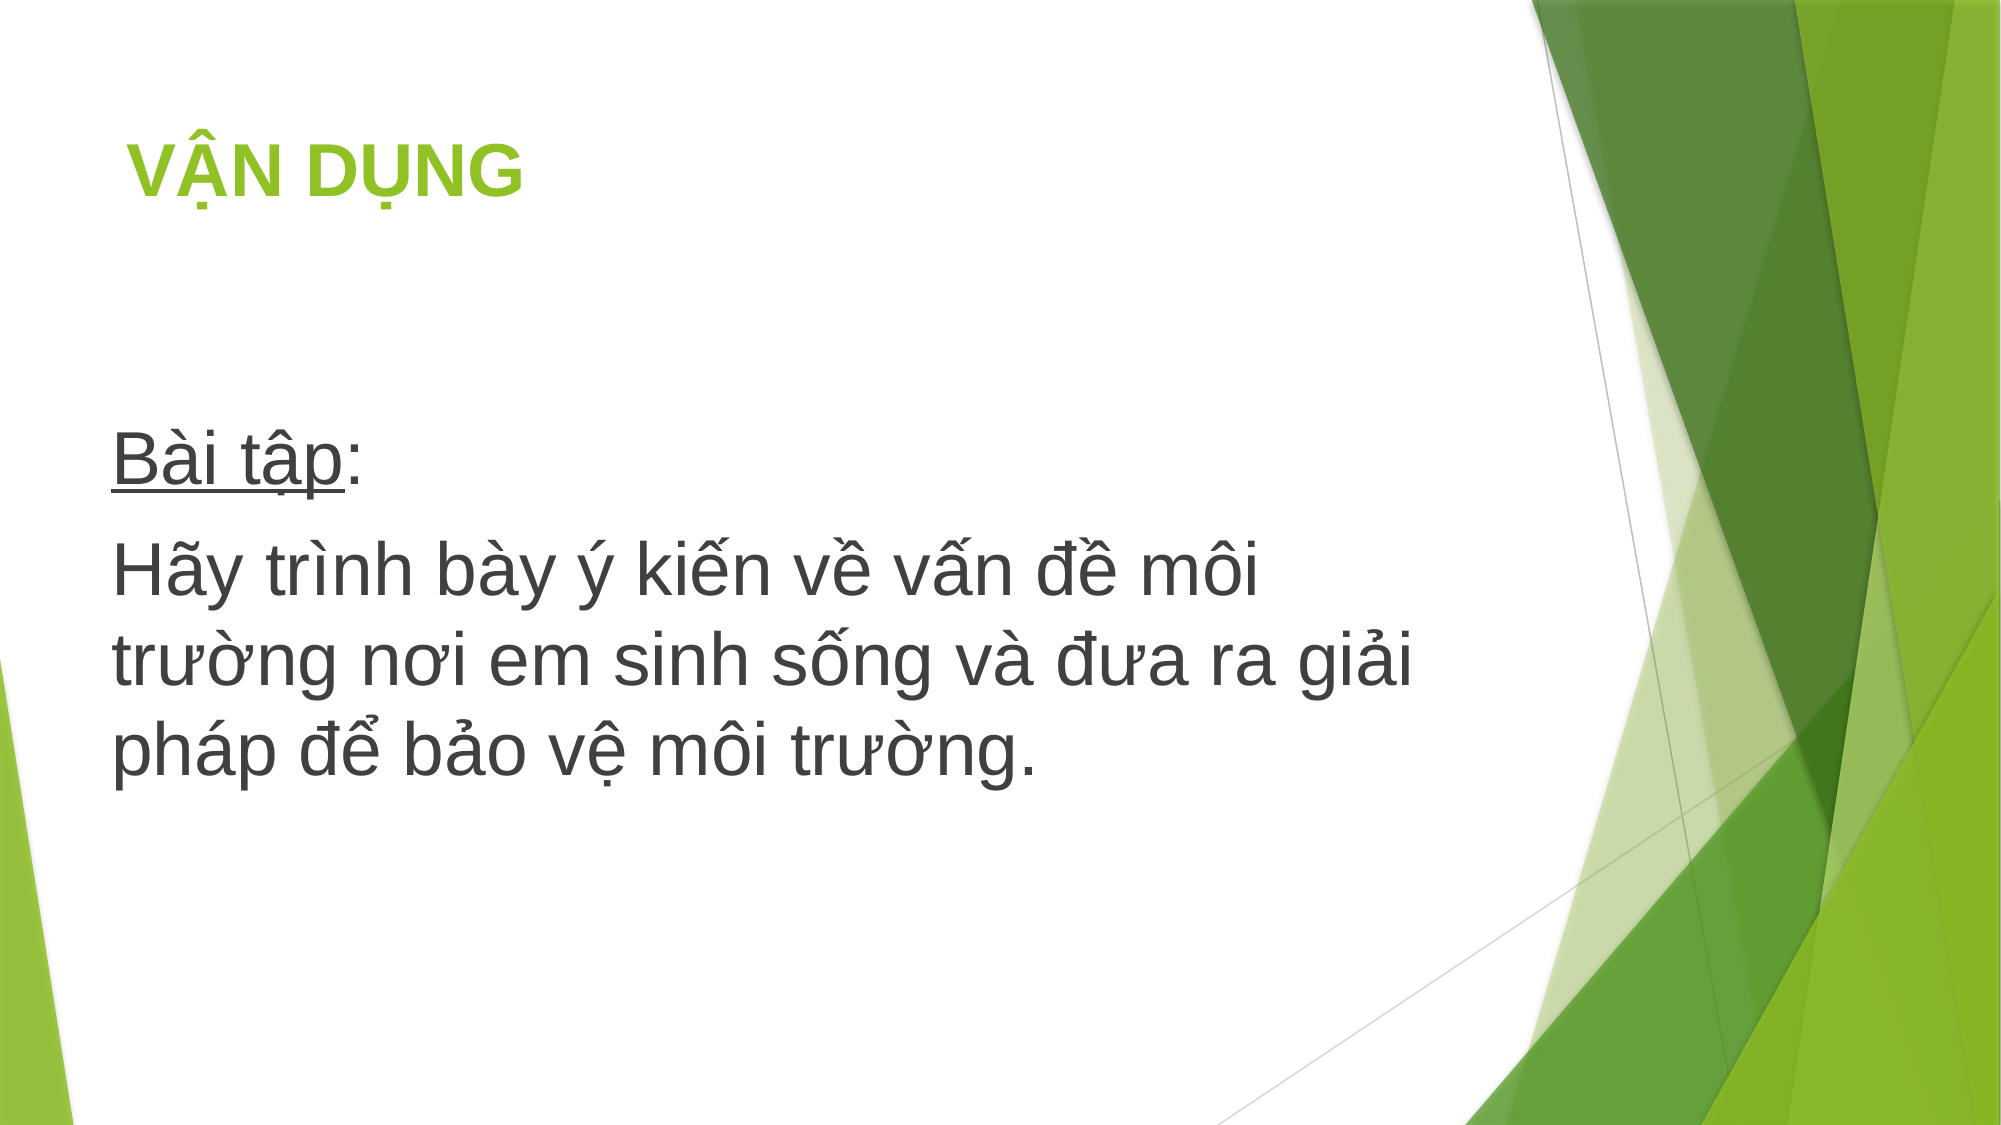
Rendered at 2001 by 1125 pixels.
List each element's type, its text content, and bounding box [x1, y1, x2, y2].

list Bài tập: Hãy trình bày ý kiến về vấn đề môi trường nơi em sinh sống và đưa ra giải pháp để bảo vệ môi trường. [95, 402, 1507, 909]
title VẬN DỤNG [111, 99, 1522, 322]
